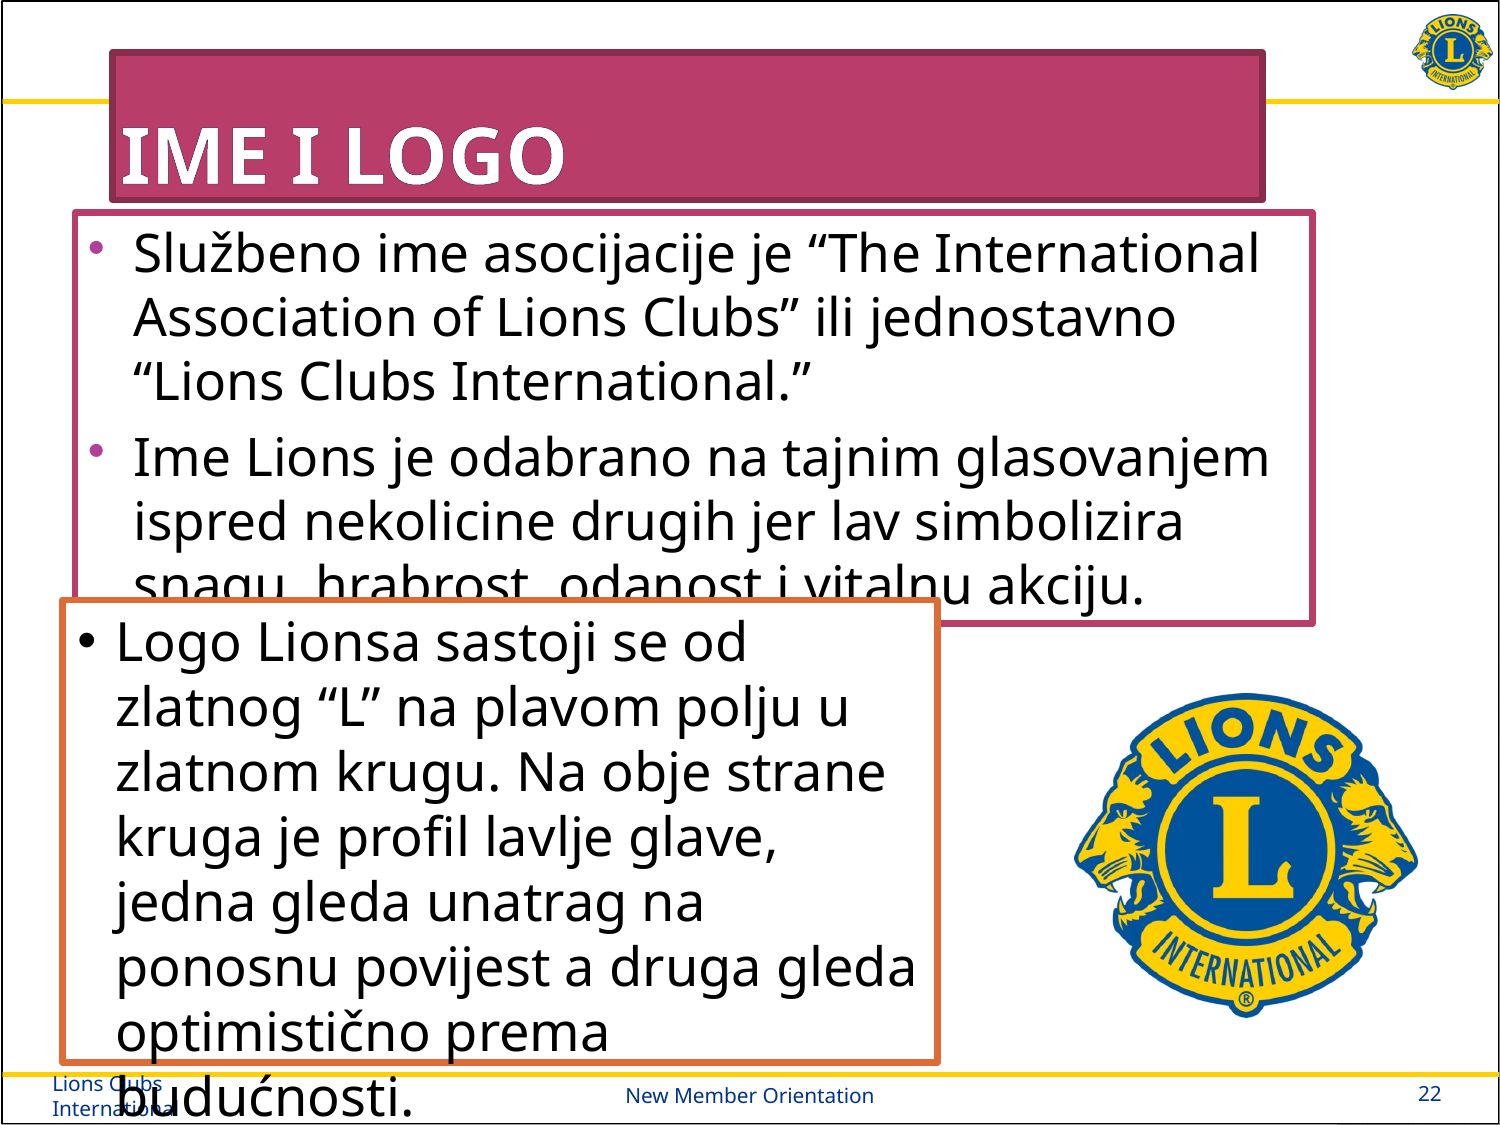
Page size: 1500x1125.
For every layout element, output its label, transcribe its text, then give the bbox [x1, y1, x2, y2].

picture [0, 0, 1500, 1125]
list Službeno ime asocijacije je “The International Association of Lions Clubs” ili jednostavno “Lions Clubs International.” Ime Lions je odabrano na tajnim glasovanjem ispred nekolicine drugih jer lav simbolizira snagu, hrabrost, odanost i vitalnu akciju. [72, 209, 1316, 627]
title Ime i Logo [109, 49, 1266, 203]
text_box Logo Lionsa sastoji se od zlatnog “L” na plavom polju u zlatnom krugu. Na obje strane kruga je profil lavlje glave, jedna gleda unatrag na ponosnu povijest a druga gleda optimistično prema budućnosti. [59, 597, 941, 1066]
